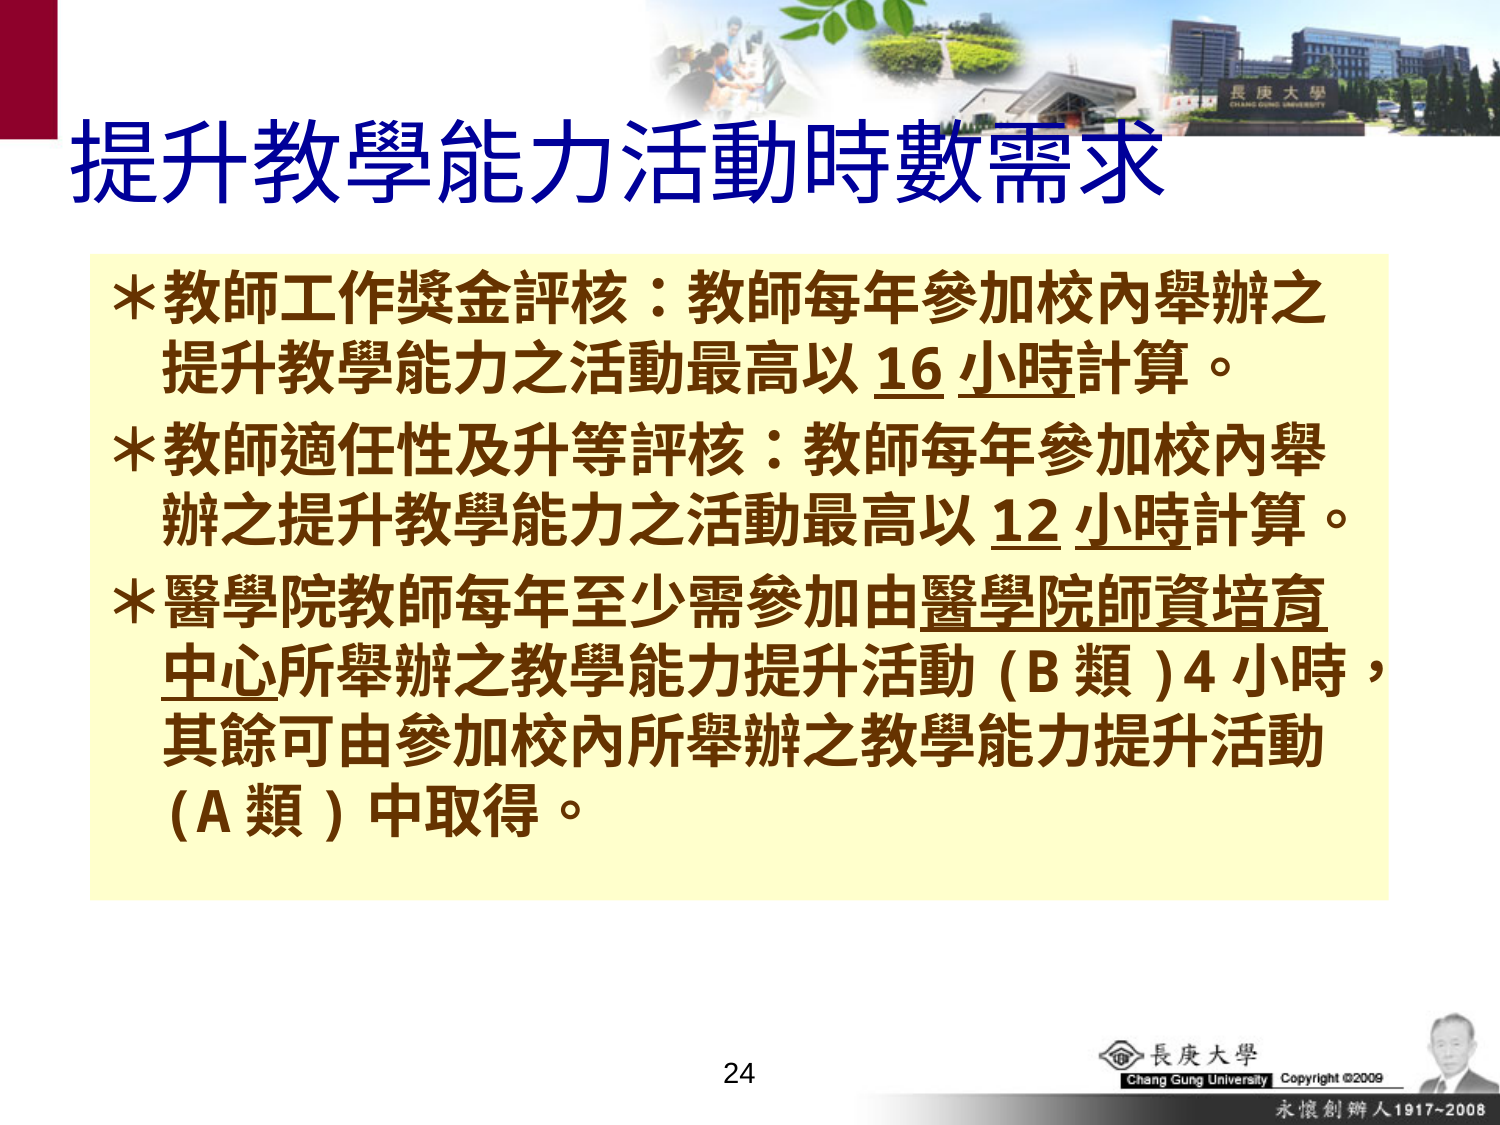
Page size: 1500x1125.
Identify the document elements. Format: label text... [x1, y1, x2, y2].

slide_number 23 [551, 1046, 928, 1125]
list ＊教師工作獎金評核：教師每年參加校內舉辦之提升教學能力之活動最高以16小時計算。 ＊教師適任性及升等評核：教師每年參加校內舉辦之提升教學能力之活動最高以12小時計算。 ＊醫學院教師每年至少需參加由醫學院師資培育中心所舉辦之教學能力提升活動(B類)4小時，其餘可由參加校內所舉辦之教學能力提升活動(A類)中取得。 [90, 253, 1389, 901]
title 提升教學能力活動時數需求 [53, 66, 1262, 254]
picture [0, 0, 1500, 1125]
